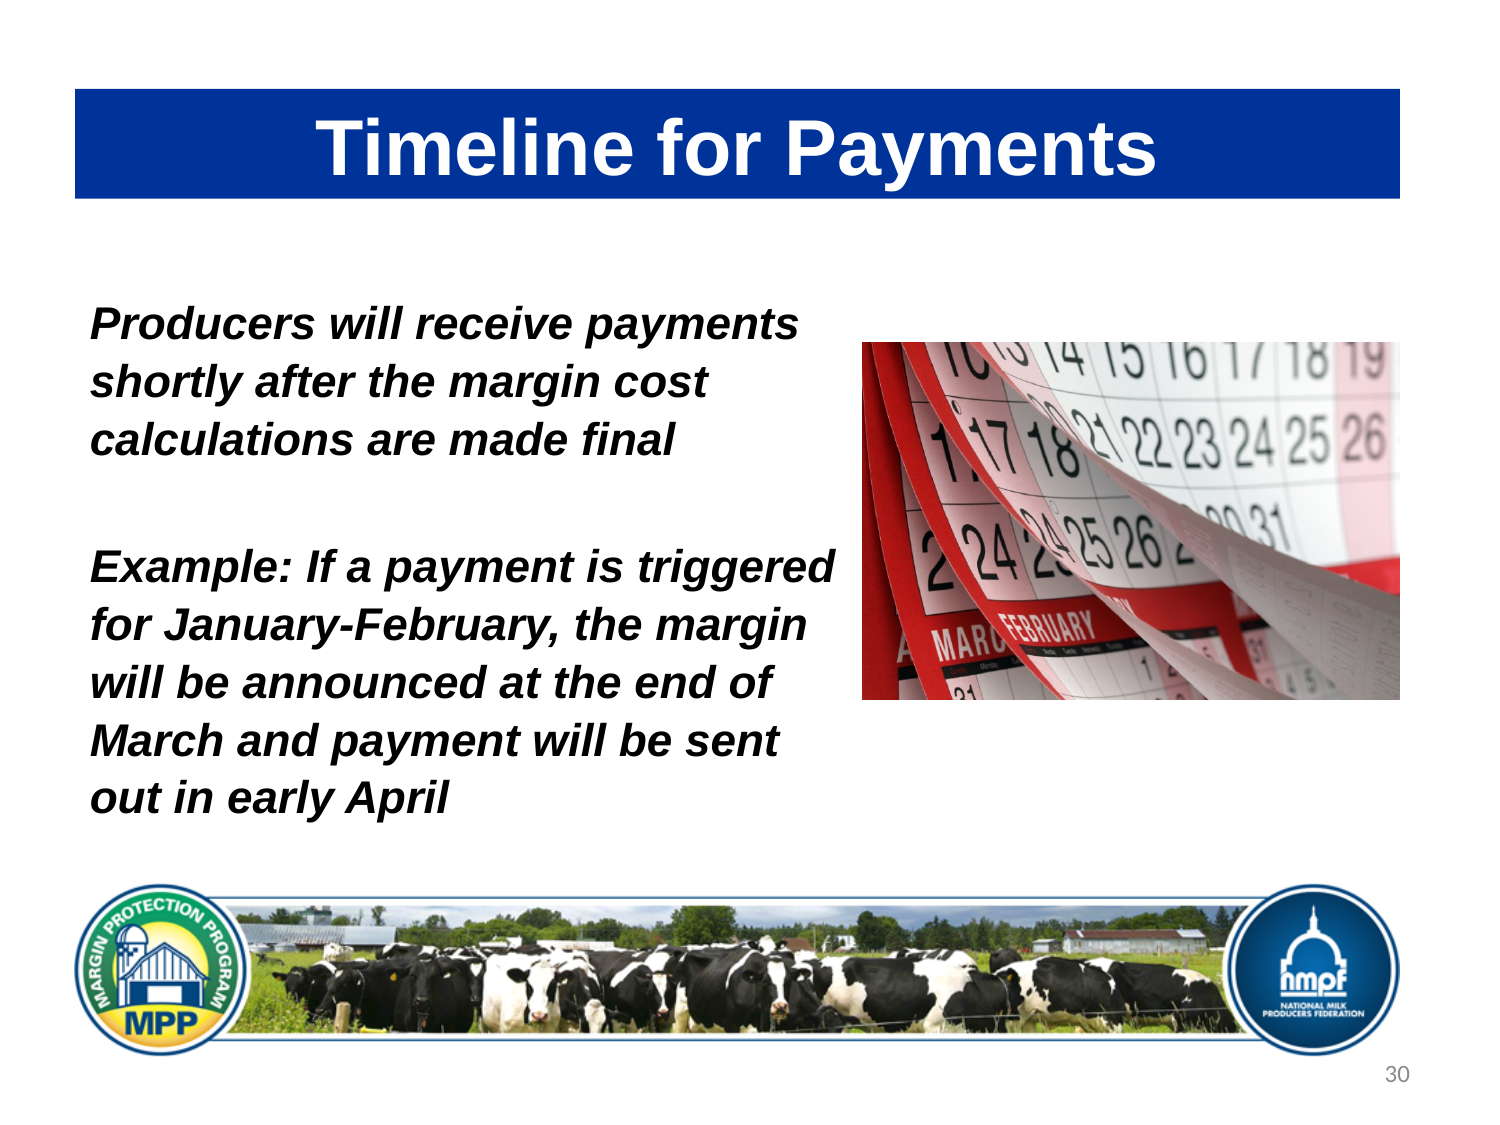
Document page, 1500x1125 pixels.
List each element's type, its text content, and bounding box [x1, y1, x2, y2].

picture [862, 342, 1401, 701]
text_box Producers will receive payments shortly after the margin cost calculations are made final Example: If a payment is triggered for January-February, the margin will be announced at the end of March and payment will be sent out in early April [75, 283, 863, 831]
slide_number 30 [1074, 1042, 1425, 1103]
text_box Timeline for Payments [75, 88, 1400, 199]
picture [74, 880, 1401, 1059]
